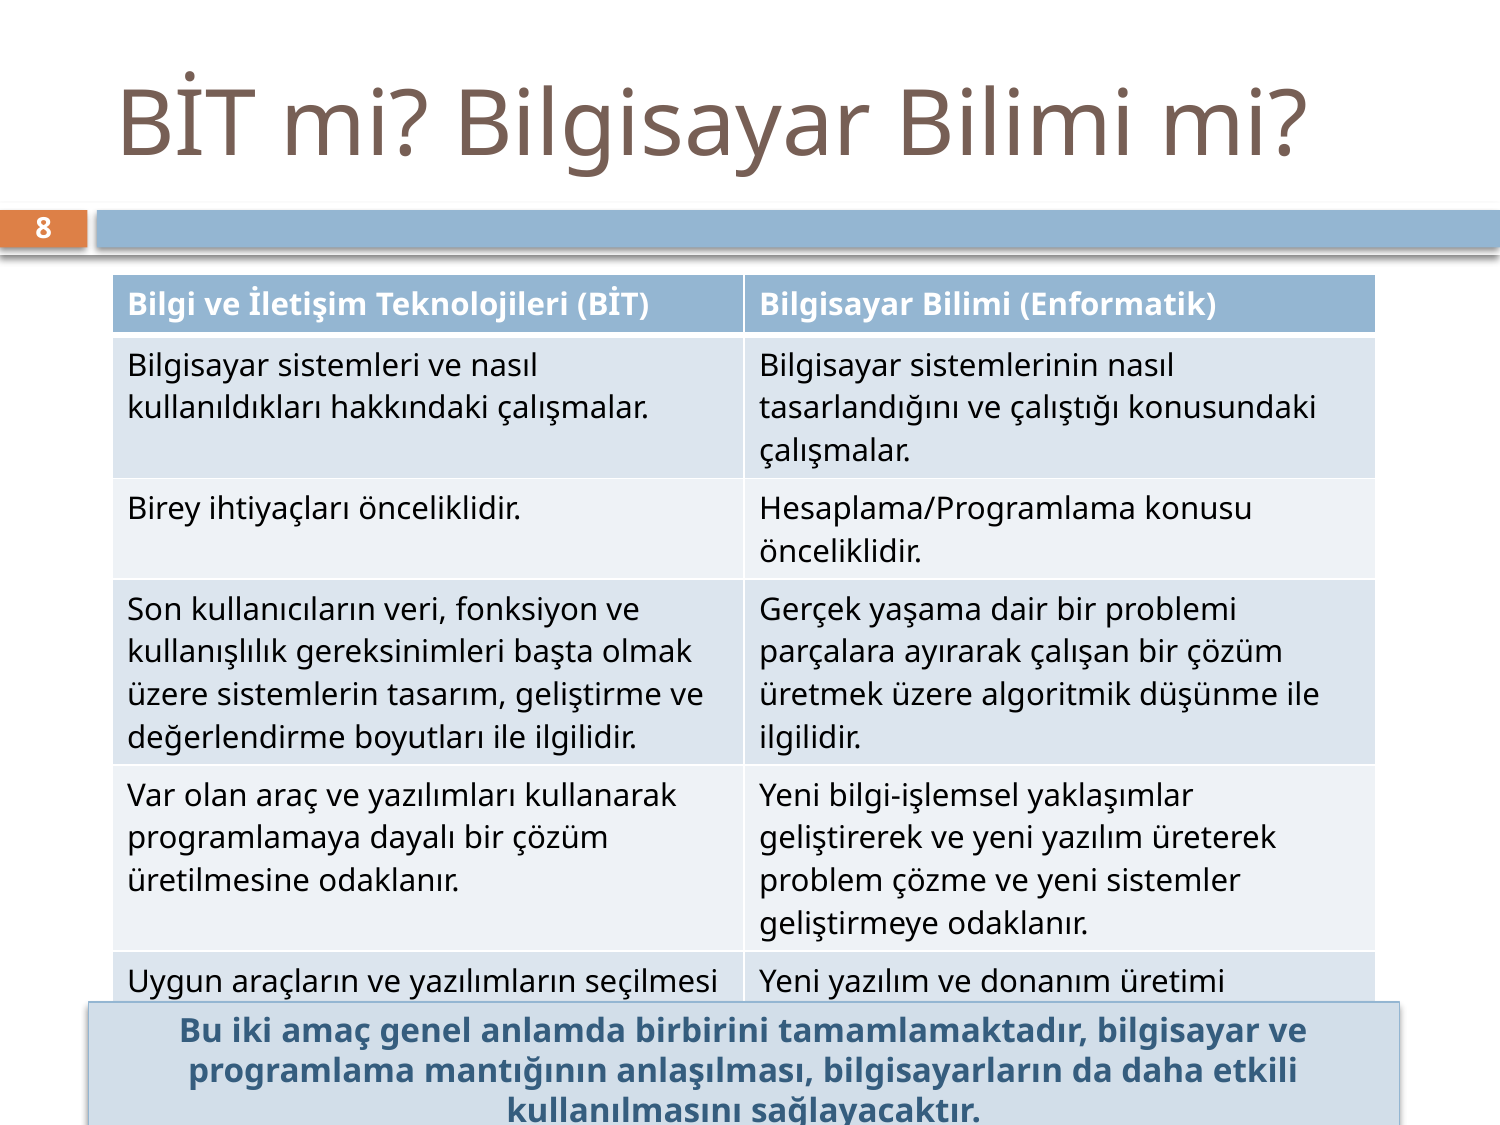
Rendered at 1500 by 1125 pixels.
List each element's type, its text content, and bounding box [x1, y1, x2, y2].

table_cell Hesaplama/Programlama konusu önceliklidir. [745, 479, 1375, 578]
text_box Bu iki amaç genel anlamda birbirini tamamlamaktadır, bilgisayar ve programlama mantığının anlaşılması, bilgisayarların da daha etkili kullanılmasını sağlayacaktır. [88, 1001, 1400, 1125]
table_cell Birey ihtiyaçları önceliklidir. [113, 479, 743, 578]
table_cell Uygun araçların ve yazılımların seçilmesi ön plandadır. [113, 952, 743, 1001]
table_cell Bilgisayar sistemlerinin nasıl tasarlandığını ve çalıştığı konusundaki çalışmalar. [745, 338, 1375, 478]
title BİT mi? Bilgisayar Bilimi mi? [100, 37, 1438, 200]
slide_number 8 [0, 208, 88, 249]
table_cell Son kullanıcıların veri, fonksiyon ve kullanışlılık gereksinimleri başta olmak üzere sistemlerin tasarım, geliştirme ve değerlendirme boyutları ile ilgilidir. [113, 580, 743, 764]
table_header Bilgisayar Bilimi (Enformatik) [745, 275, 1375, 332]
table_cell Yeni bilgi-işlemsel yaklaşımlar geliştirerek ve yeni yazılım üreterek problem çözme ve yeni sistemler geliştirmeye odaklanır. [745, 766, 1375, 950]
table_cell Yeni yazılım ve donanım üretimi sürecinde gerekli kural ve teknikler ön plandadır. [745, 952, 1375, 1001]
table_cell Bilgisayar sistemleri ve nasıl kullanıldıkları hakkındaki çalışmalar. [113, 338, 743, 478]
table_cell Gerçek yaşama dair bir problemi parçalara ayırarak çalışan bir çözüm üretmek üzere algoritmik düşünme ile ilgilidir. [745, 580, 1375, 764]
table_header Bilgi ve İletişim Teknolojileri (BİT) [113, 275, 743, 332]
table_cell Var olan araç ve yazılımları kullanarak programlamaya dayalı bir çözüm üretilmesine odaklanır. [113, 766, 743, 950]
